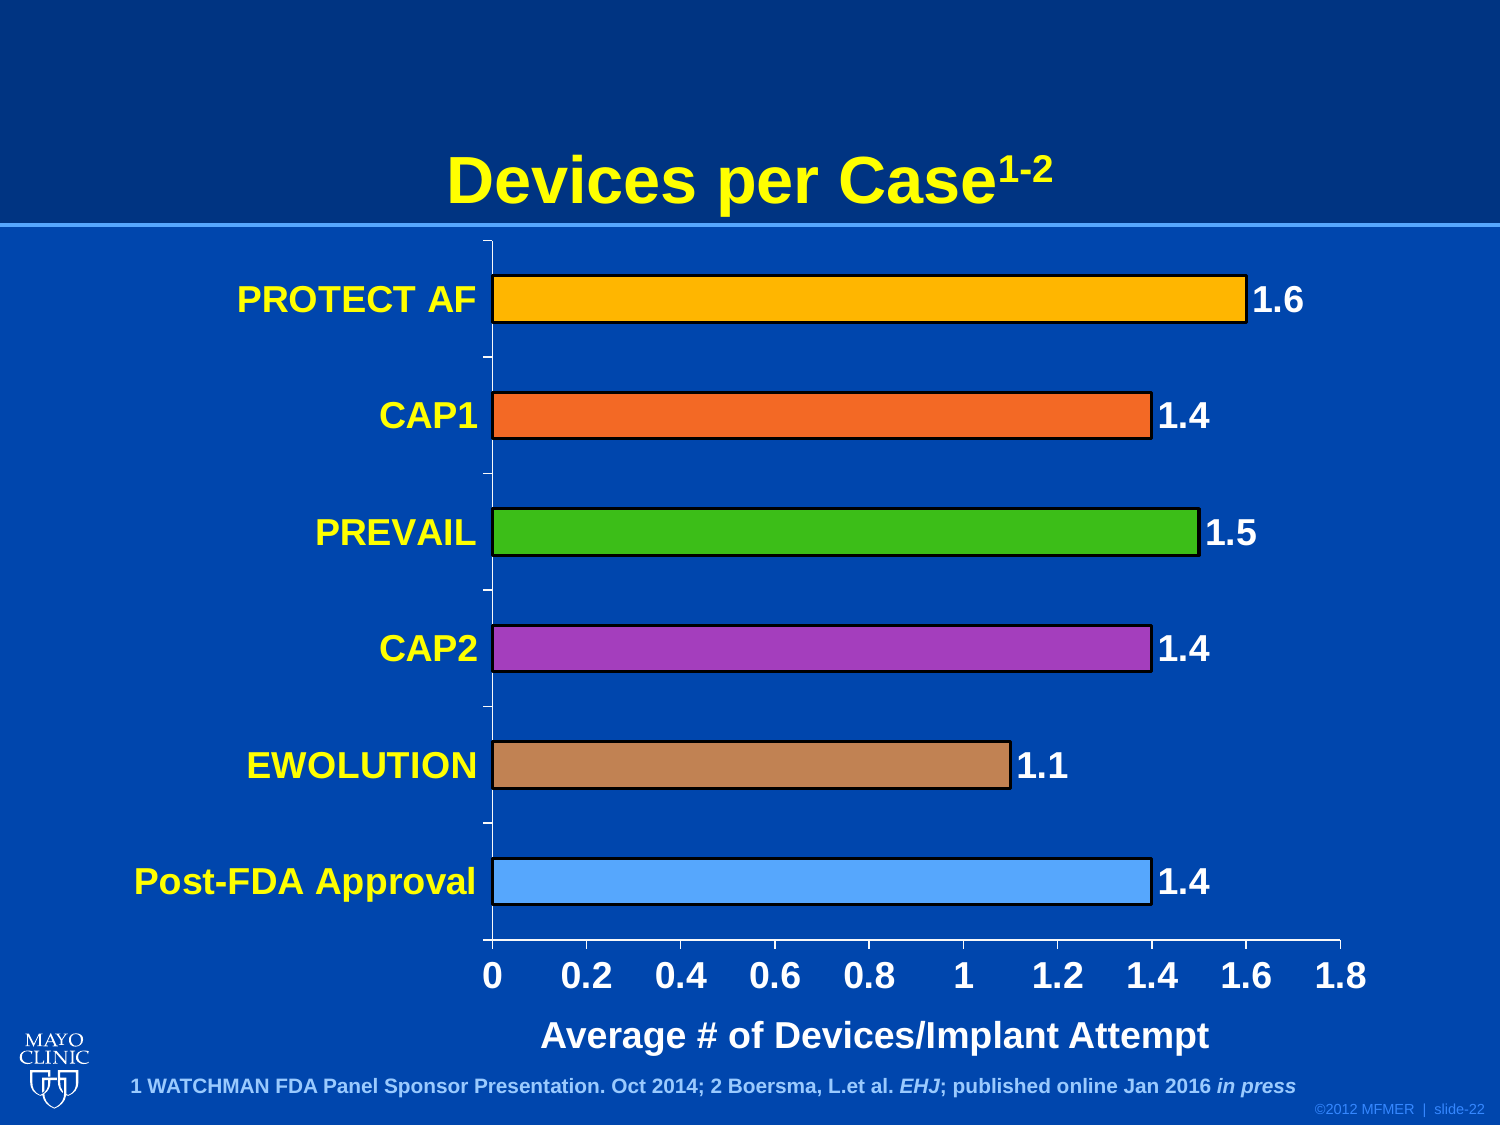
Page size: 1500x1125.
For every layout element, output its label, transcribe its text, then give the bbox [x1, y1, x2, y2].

chart [107, 224, 1393, 1013]
text_box Average # of Devices/Implant Attempt [412, 1022, 1338, 1064]
text_box 1 WATCHMAN FDA Panel Sponsor Presentation. Oct 2014; 2 Boersma, L.et al. EHJ; published online Jan 2016 in press [115, 1064, 1312, 1105]
title Devices per Case1-2 [108, 0, 1392, 224]
